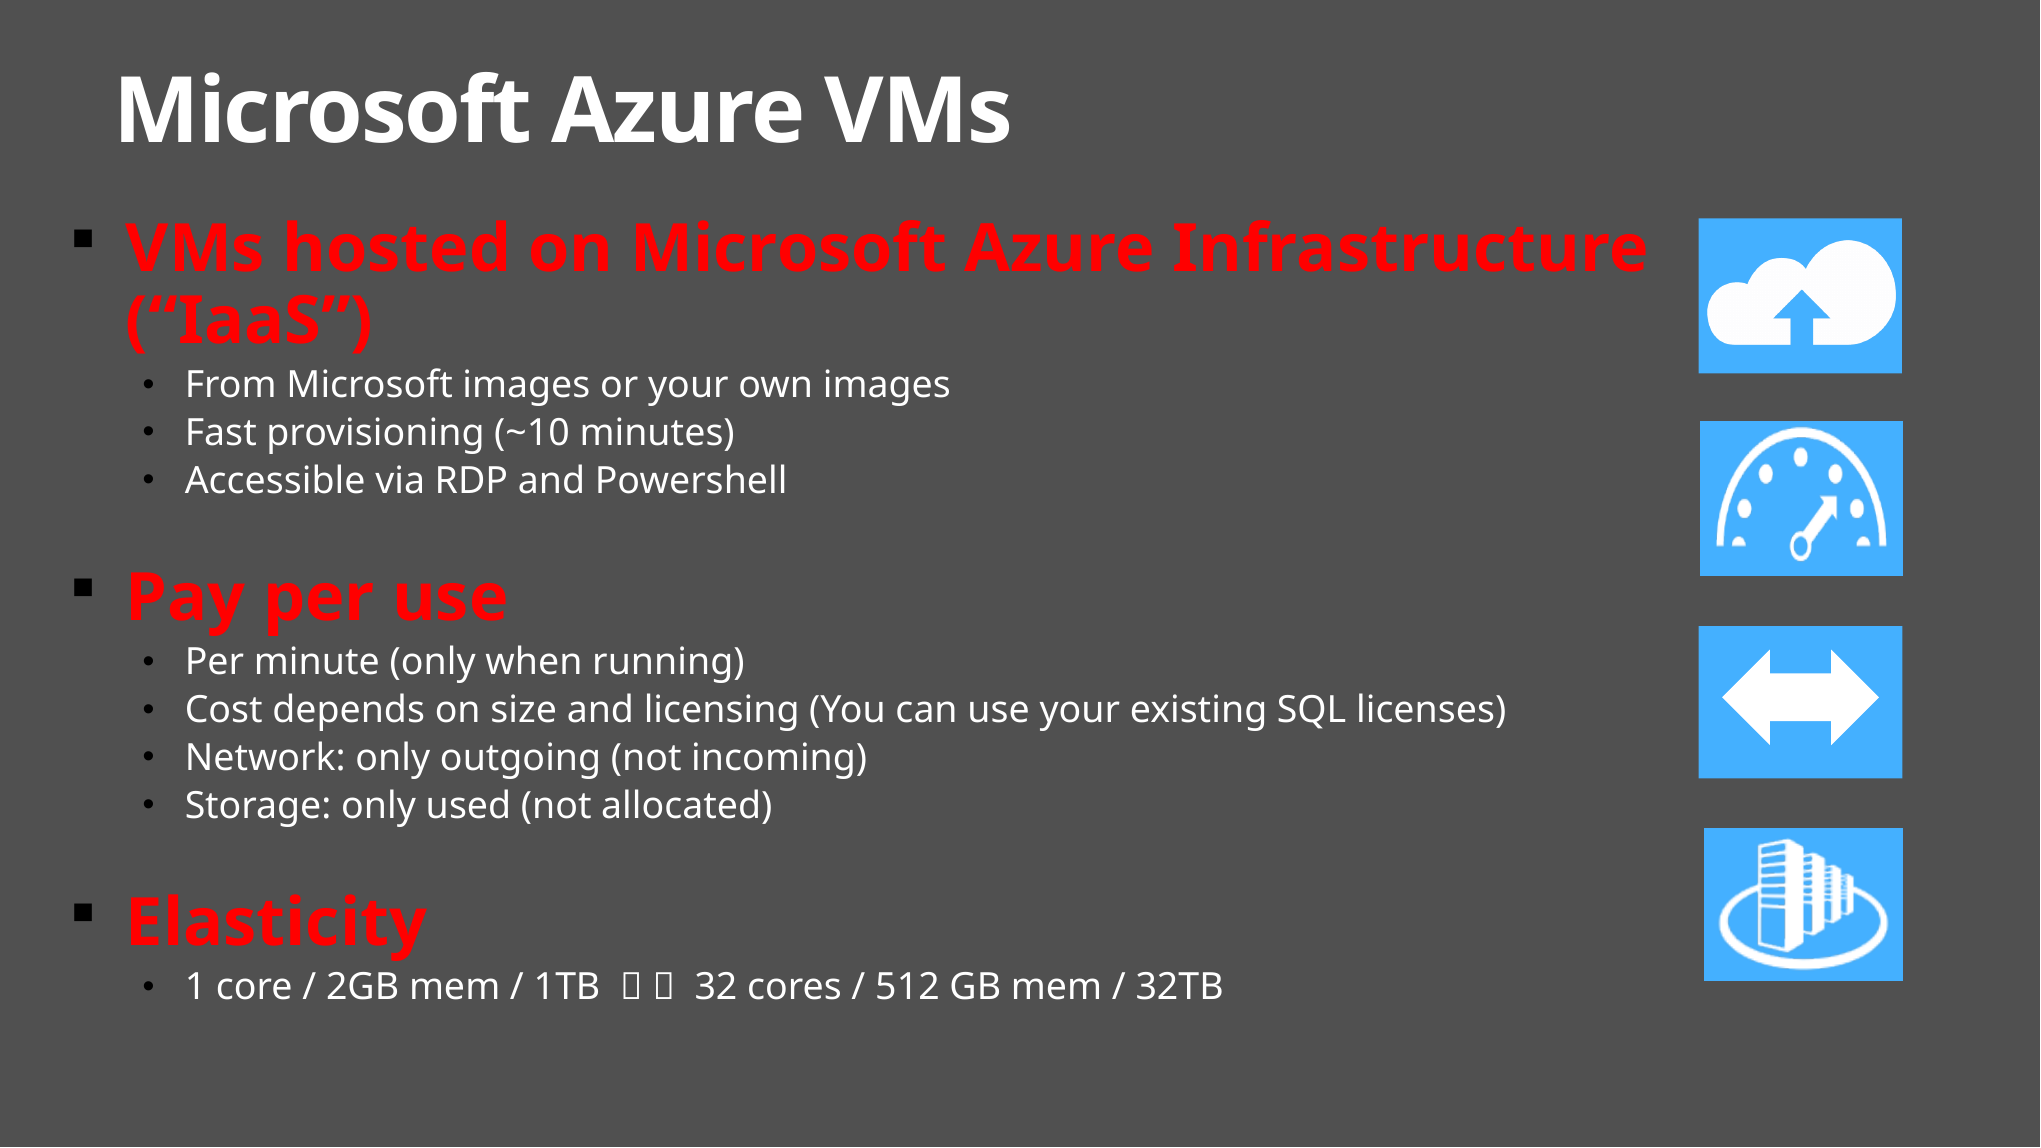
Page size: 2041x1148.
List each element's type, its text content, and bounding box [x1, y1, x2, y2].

title Microsoft Azure VMs [89, 48, 2041, 199]
list VMs hosted on Microsoft Azure Infrastructure (“IaaS”) From Microsoft images or your own images Fast provisioning (~10 minutes) Accessible via RDP and Powershell Pay per use Per minute (only when running) Cost depends on size and licensing (You can use your existing SQL licenses) Network: only outgoing (not incoming) Storage: only used (not allocated) Elasticity 1 core / 2GB mem / 1TB   32 cores / 512 GB mem / 32TB [45, 198, 1696, 980]
picture [1699, 420, 1904, 577]
picture [1703, 828, 1904, 981]
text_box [1698, 218, 1903, 374]
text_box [1698, 625, 1903, 779]
